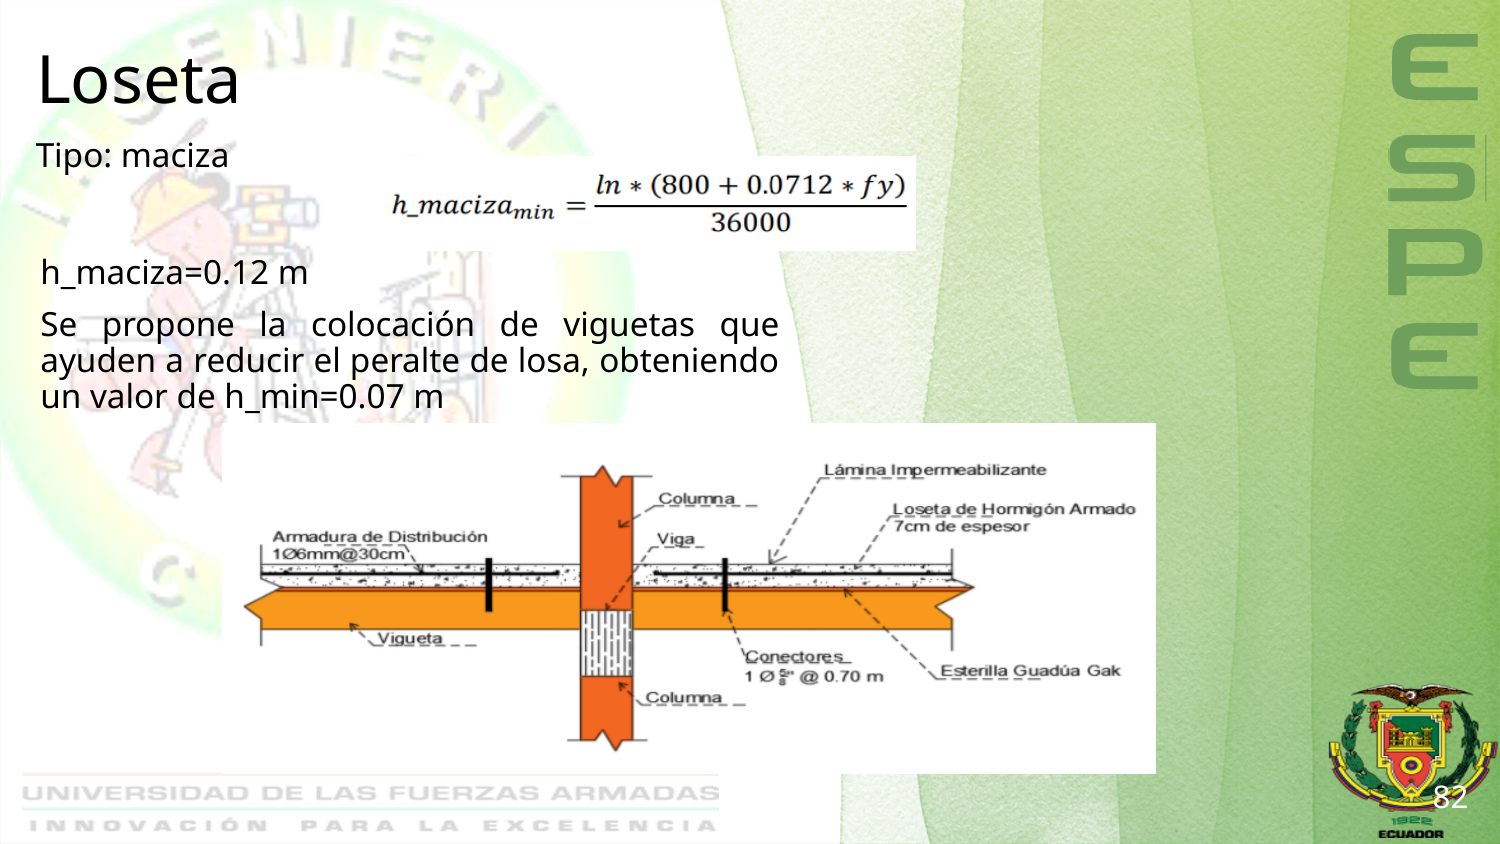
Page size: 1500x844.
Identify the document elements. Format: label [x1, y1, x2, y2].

picture [222, 423, 1156, 774]
text_box [0, 0, 1500, 843]
picture [386, 155, 916, 251]
